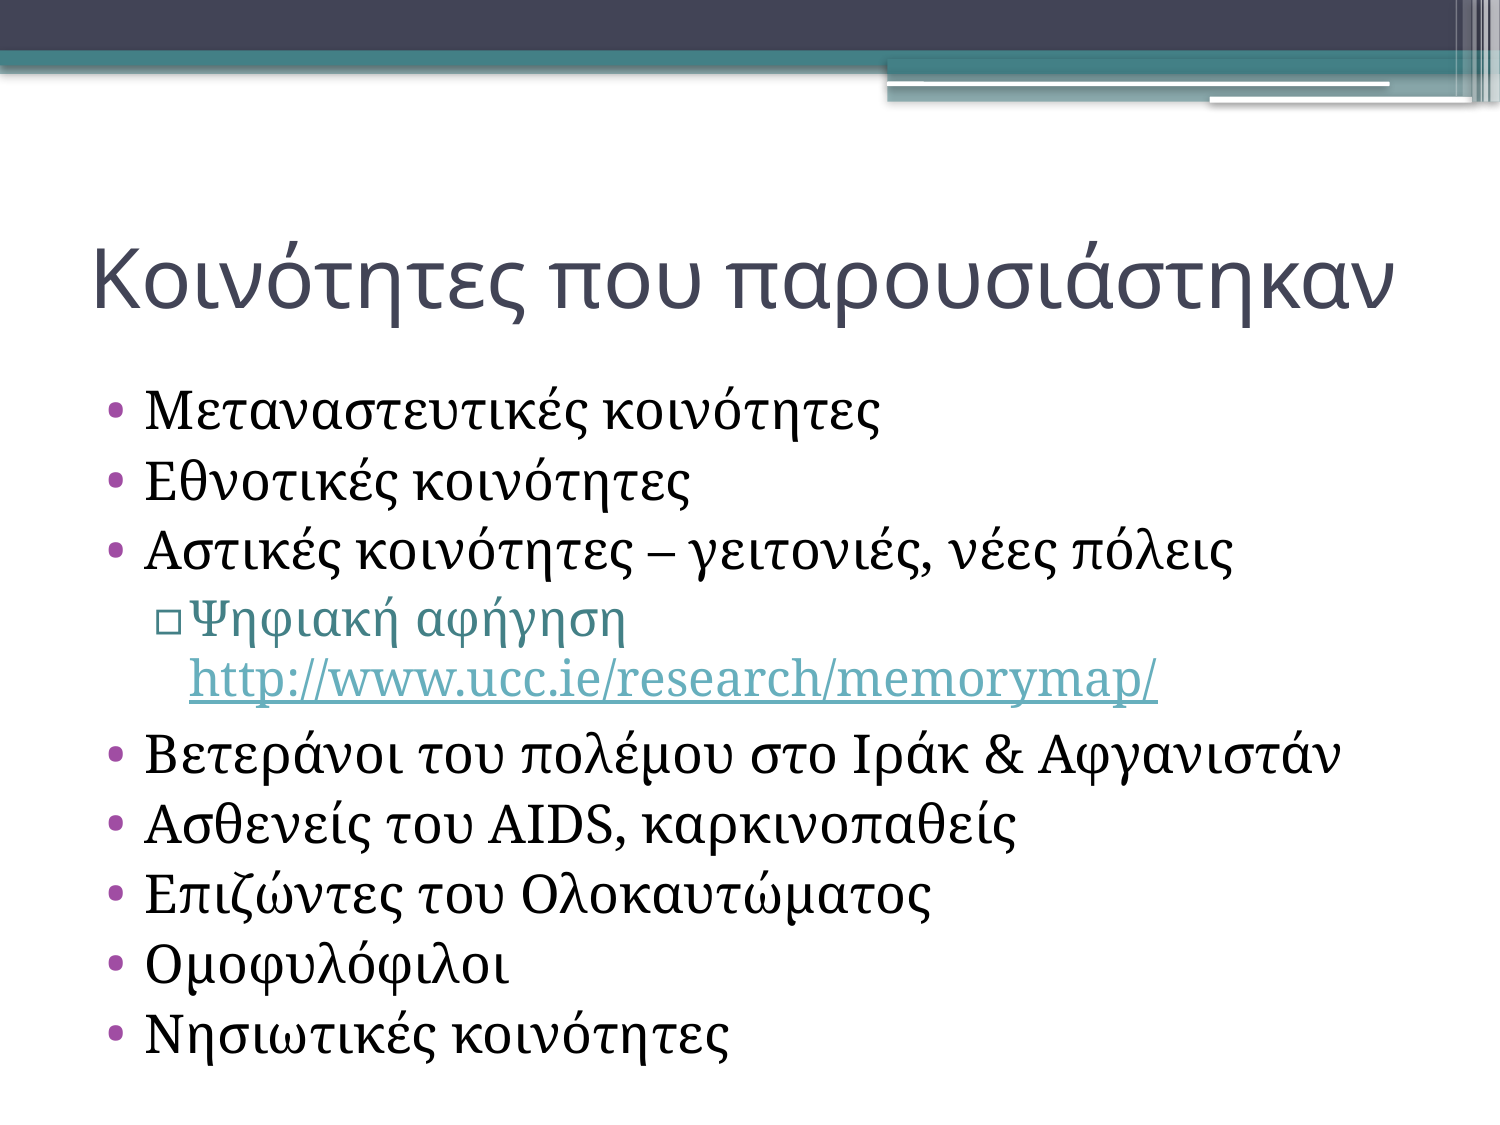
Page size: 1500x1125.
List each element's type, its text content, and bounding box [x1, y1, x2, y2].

list Μεταναστευτικές κοινότητες Εθνοτικές κοινότητες Αστικές κοινότητες – γειτονιές, νέες πόλεις Ψηφιακή αφήγηση http://www.ucc.ie/research/memorymap/ Βετεράνοι του πολέμου στο Ιράκ & Αφγανιστάν Ασθενείς του AIDS, καρκινοπαθείς Επιζώντες του Ολοκαυτώματος Ομοφυλόφιλοι Νησιωτικές κοινότητες [75, 368, 1425, 1079]
title Κοινότητες που παρουσιάστηκαν [75, 187, 1425, 363]
